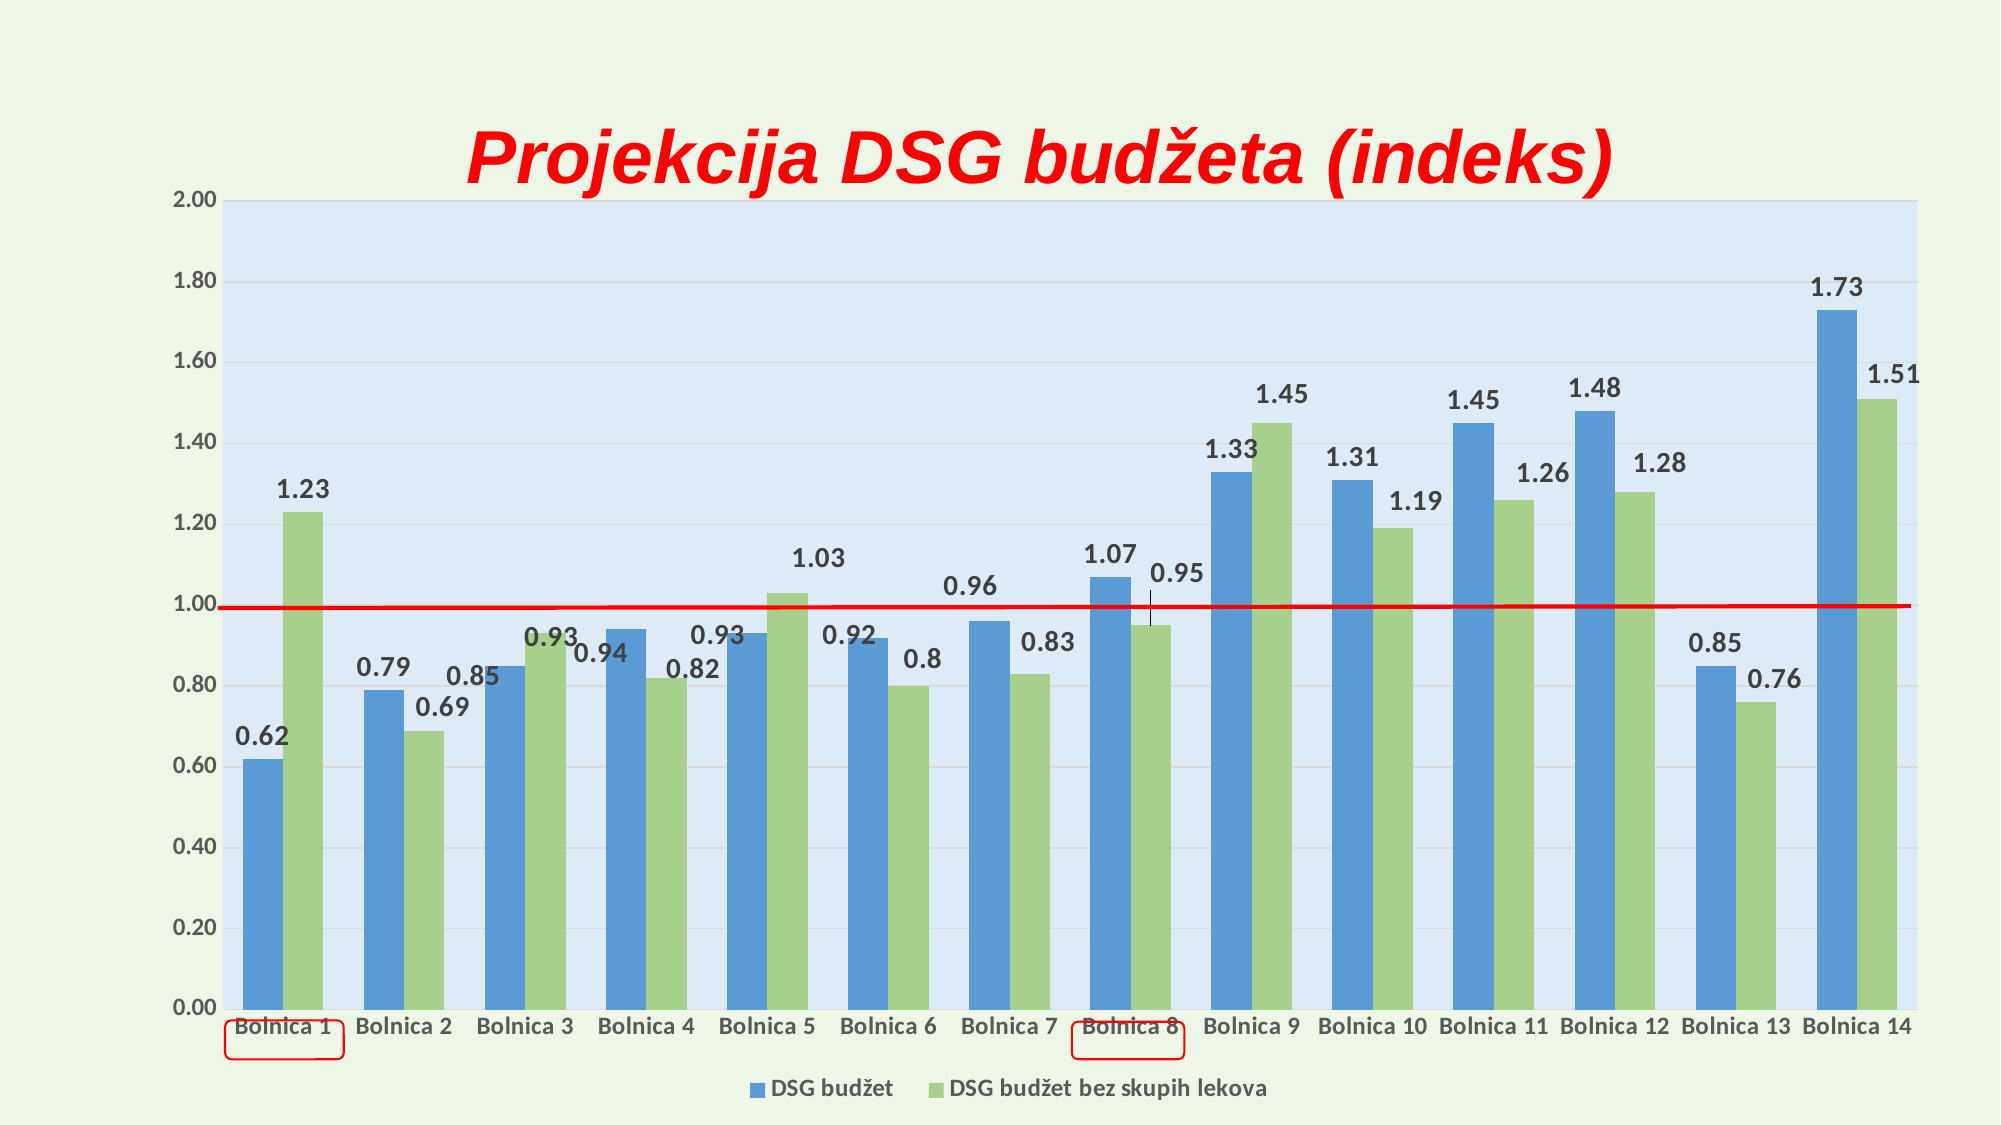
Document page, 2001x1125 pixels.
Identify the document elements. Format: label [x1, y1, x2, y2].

chart [68, 43, 1980, 1113]
